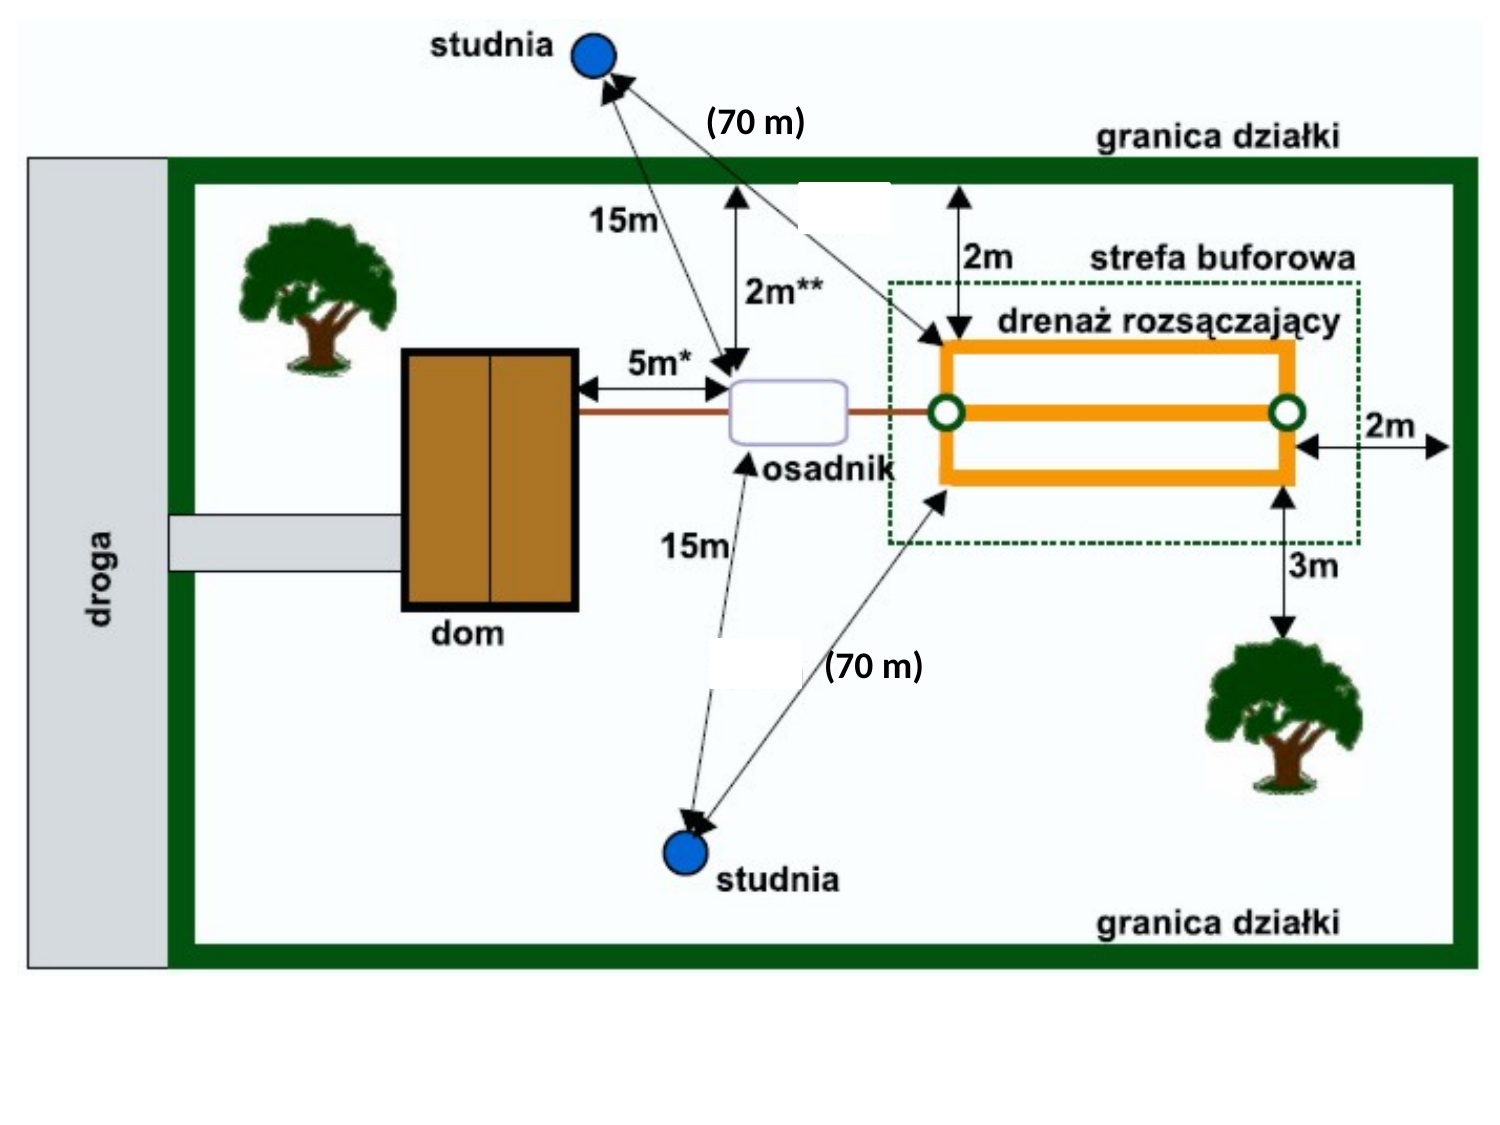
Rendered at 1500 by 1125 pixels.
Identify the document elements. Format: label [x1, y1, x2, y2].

picture [17, 18, 1483, 977]
